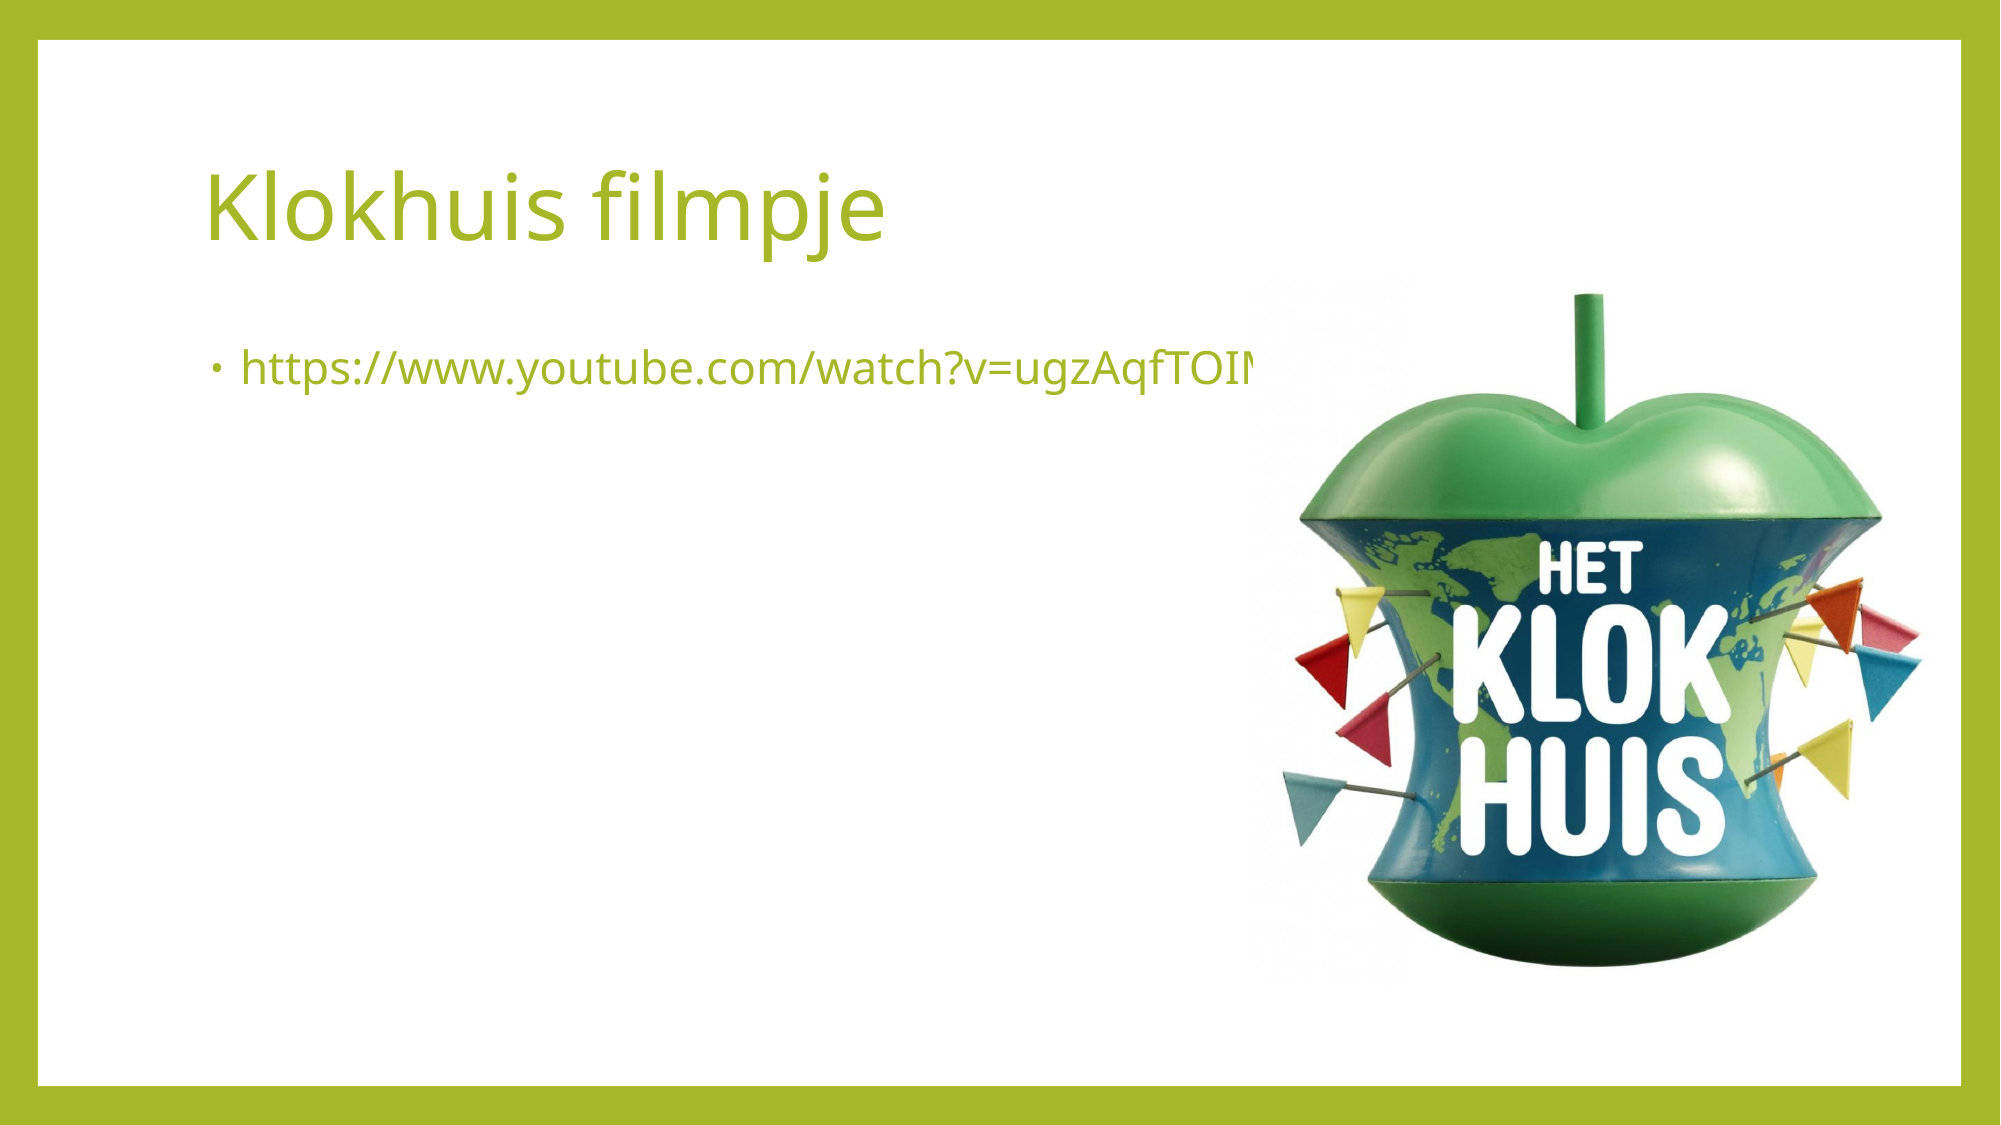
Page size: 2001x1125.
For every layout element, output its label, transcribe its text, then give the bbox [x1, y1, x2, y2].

title Klokhuis filmpje [187, 99, 1808, 323]
list https://www.youtube.com/watch?v=ugzAqfTOIMM [187, 337, 1808, 1000]
picture [1253, 277, 1942, 987]
